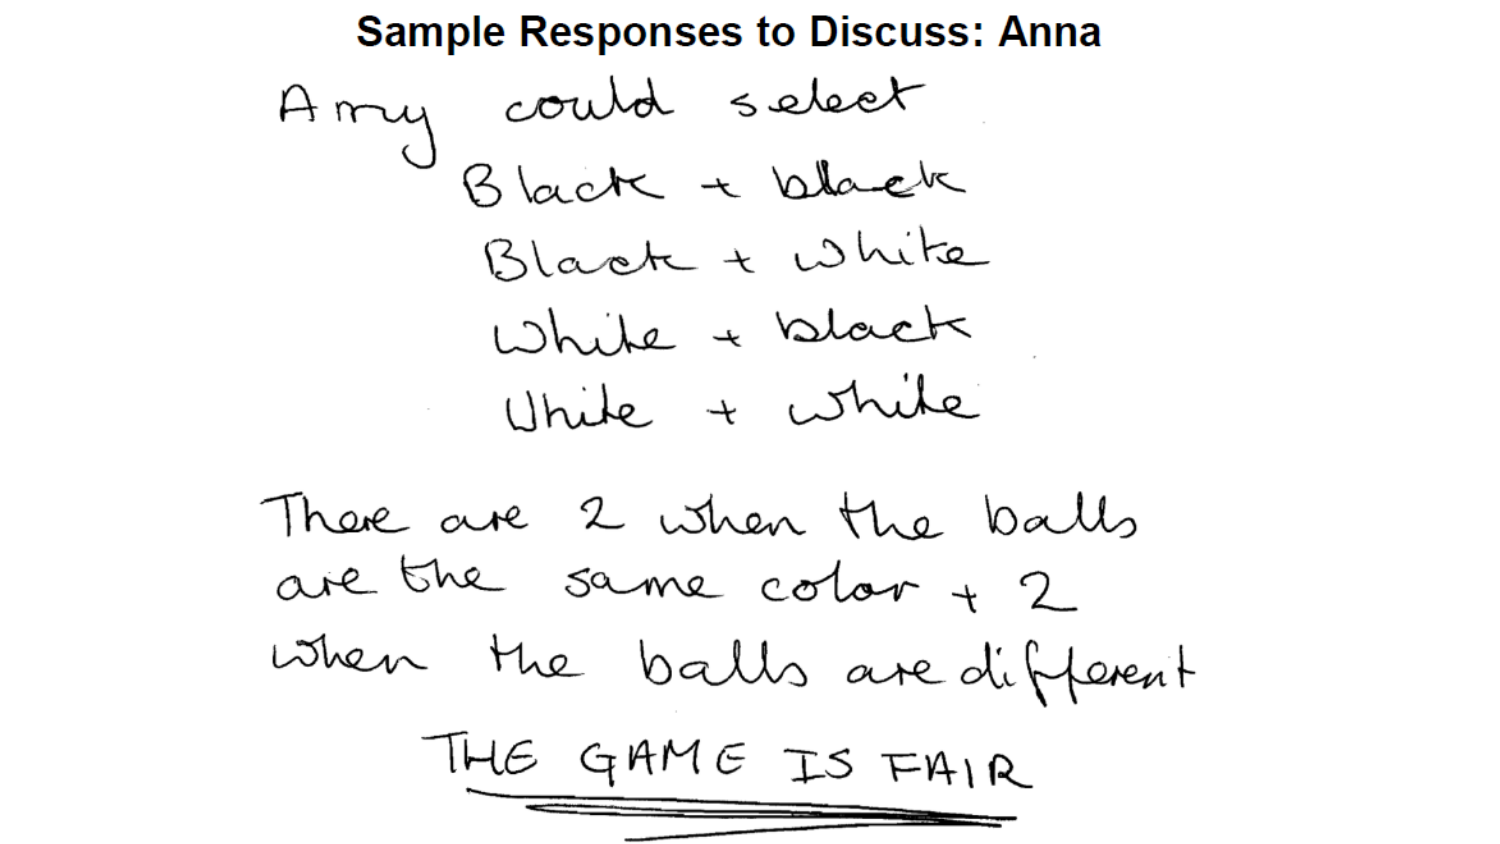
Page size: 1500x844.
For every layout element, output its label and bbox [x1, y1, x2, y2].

picture [237, 0, 1213, 844]
